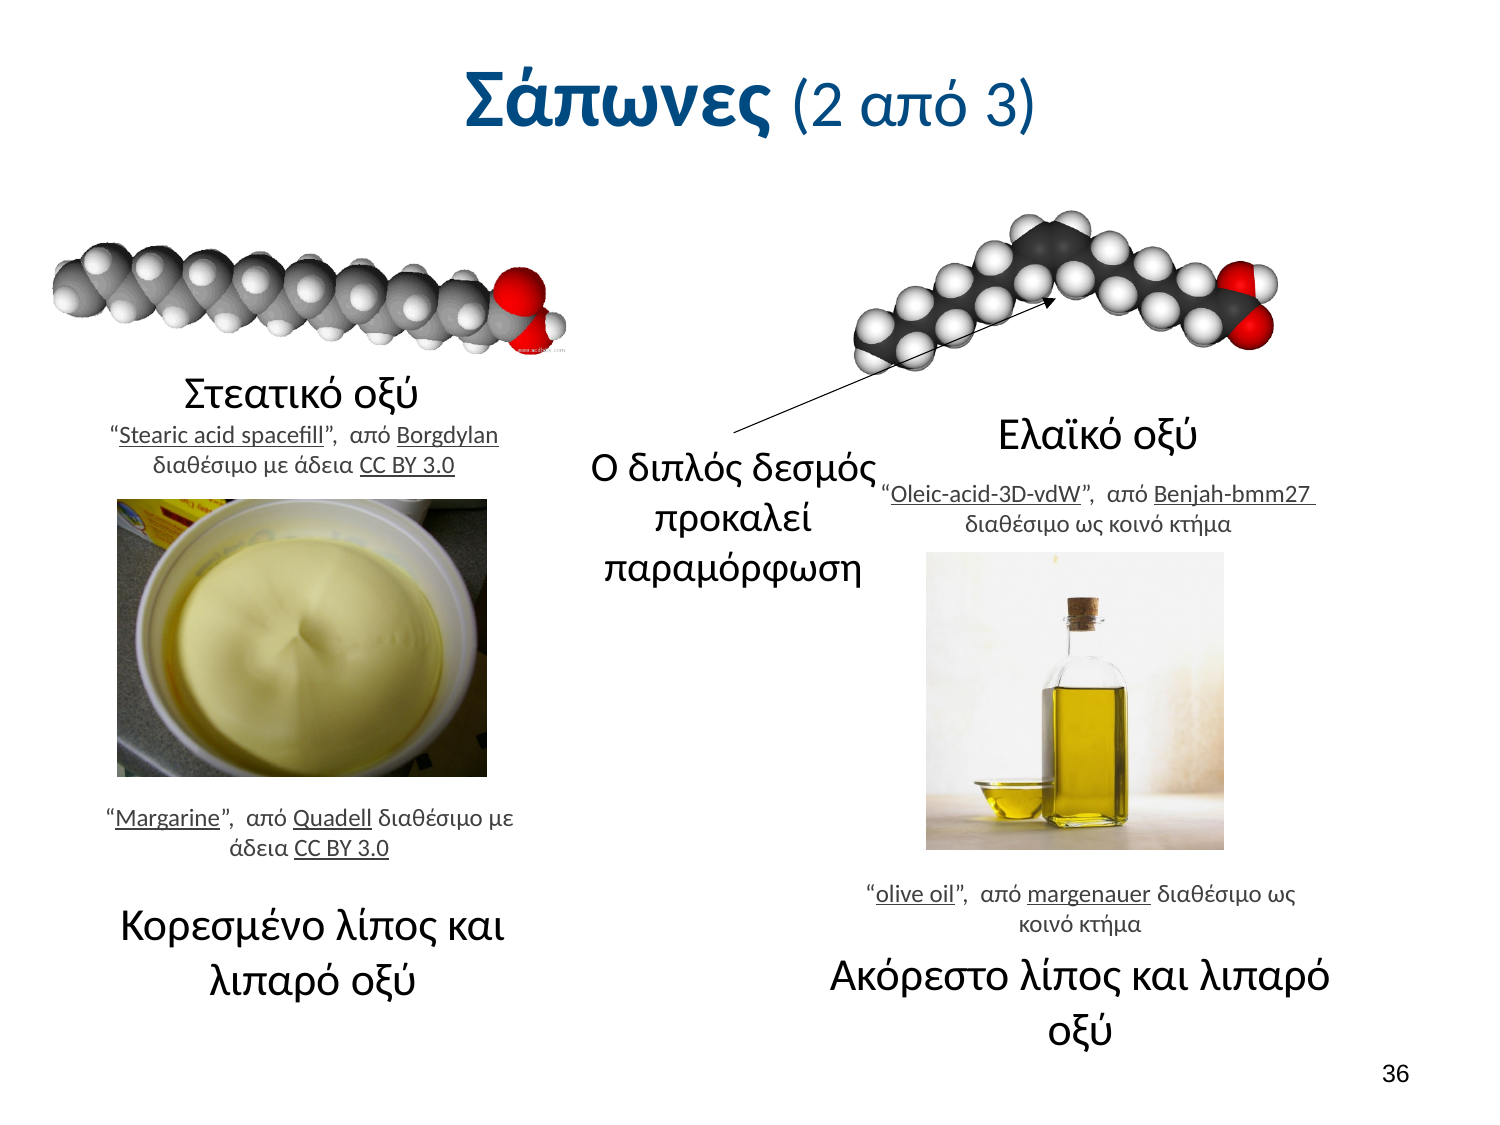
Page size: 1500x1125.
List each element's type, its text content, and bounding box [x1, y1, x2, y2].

picture [117, 499, 487, 777]
picture [926, 552, 1224, 850]
text_box “Margarine”, από Quadell διαθέσιμο με άδεια CC BY 3.0 [70, 793, 549, 869]
text_box “Stearic acid spacefill”, από Borgdylan διαθέσιμο με άδεια CC BY 3.0 [64, 411, 543, 487]
text_box Ακόρεστο λίπος και λιπαρό οξύ [814, 937, 1346, 1063]
text_box “Oleic-acid-3D-vdW”, από Benjah-bmm27 διαθέσιμο ως κοινό κτήμα [859, 469, 1338, 545]
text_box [733, 298, 1056, 433]
text_box “olive oil”, από margenauer διαθέσιμο ως κοινό κτήμα [841, 869, 1320, 937]
text_box Ελαϊκό οξύ [948, 396, 1248, 466]
text_box Κορεσμένο λίπος και λιπαρό οξύ [47, 887, 579, 1012]
text_box Ο διπλός δεσμός προκαλεί παραμόρφωση [574, 432, 893, 598]
title Σάπωνες (2 από 3) [76, 19, 1427, 169]
text_box Στεατικό οξύ [152, 355, 452, 426]
slide_number 36 [1074, 1042, 1425, 1103]
picture [52, 242, 567, 355]
picture [832, 189, 1299, 396]
